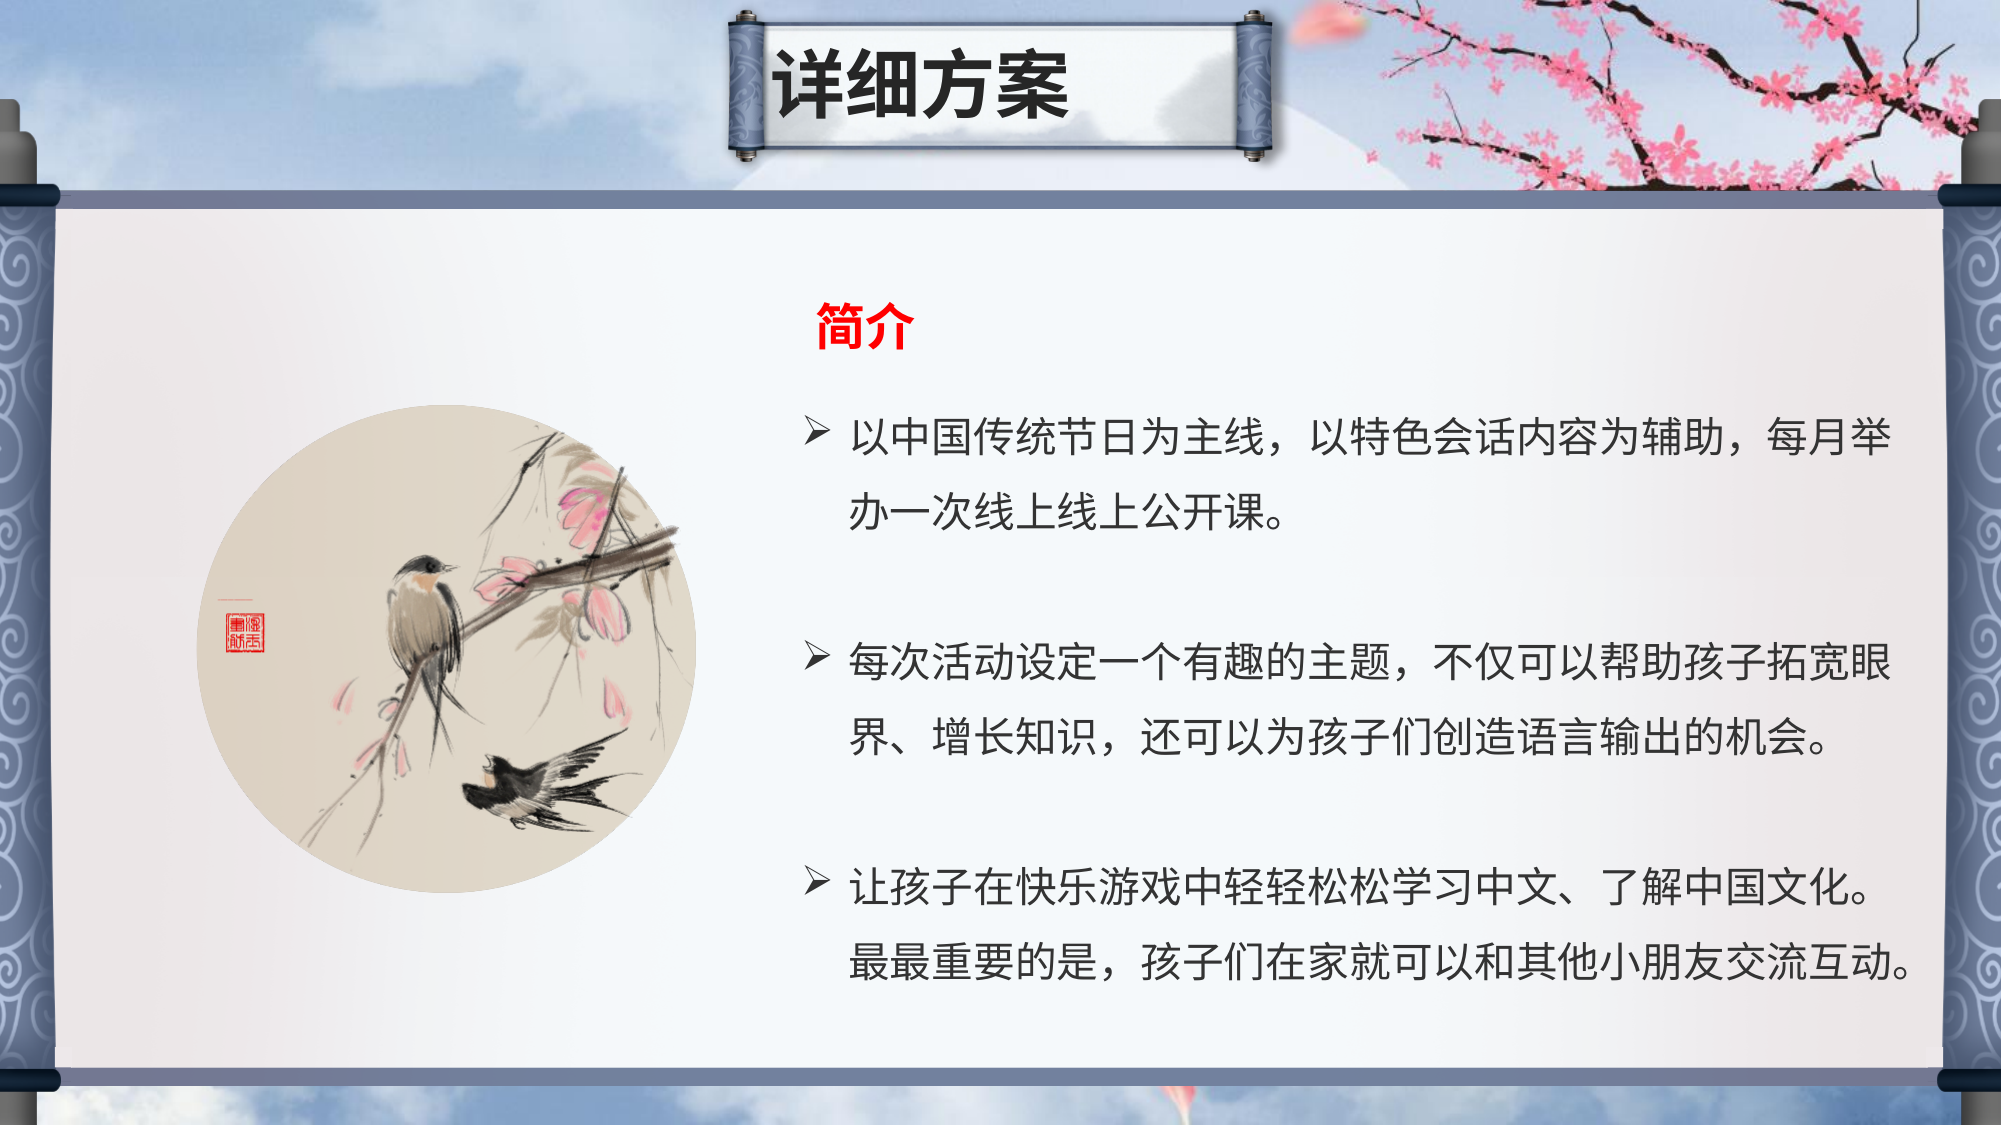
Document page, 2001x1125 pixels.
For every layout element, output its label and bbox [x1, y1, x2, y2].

picture [158, 363, 743, 948]
text_box [0, 0, 2000, 1125]
